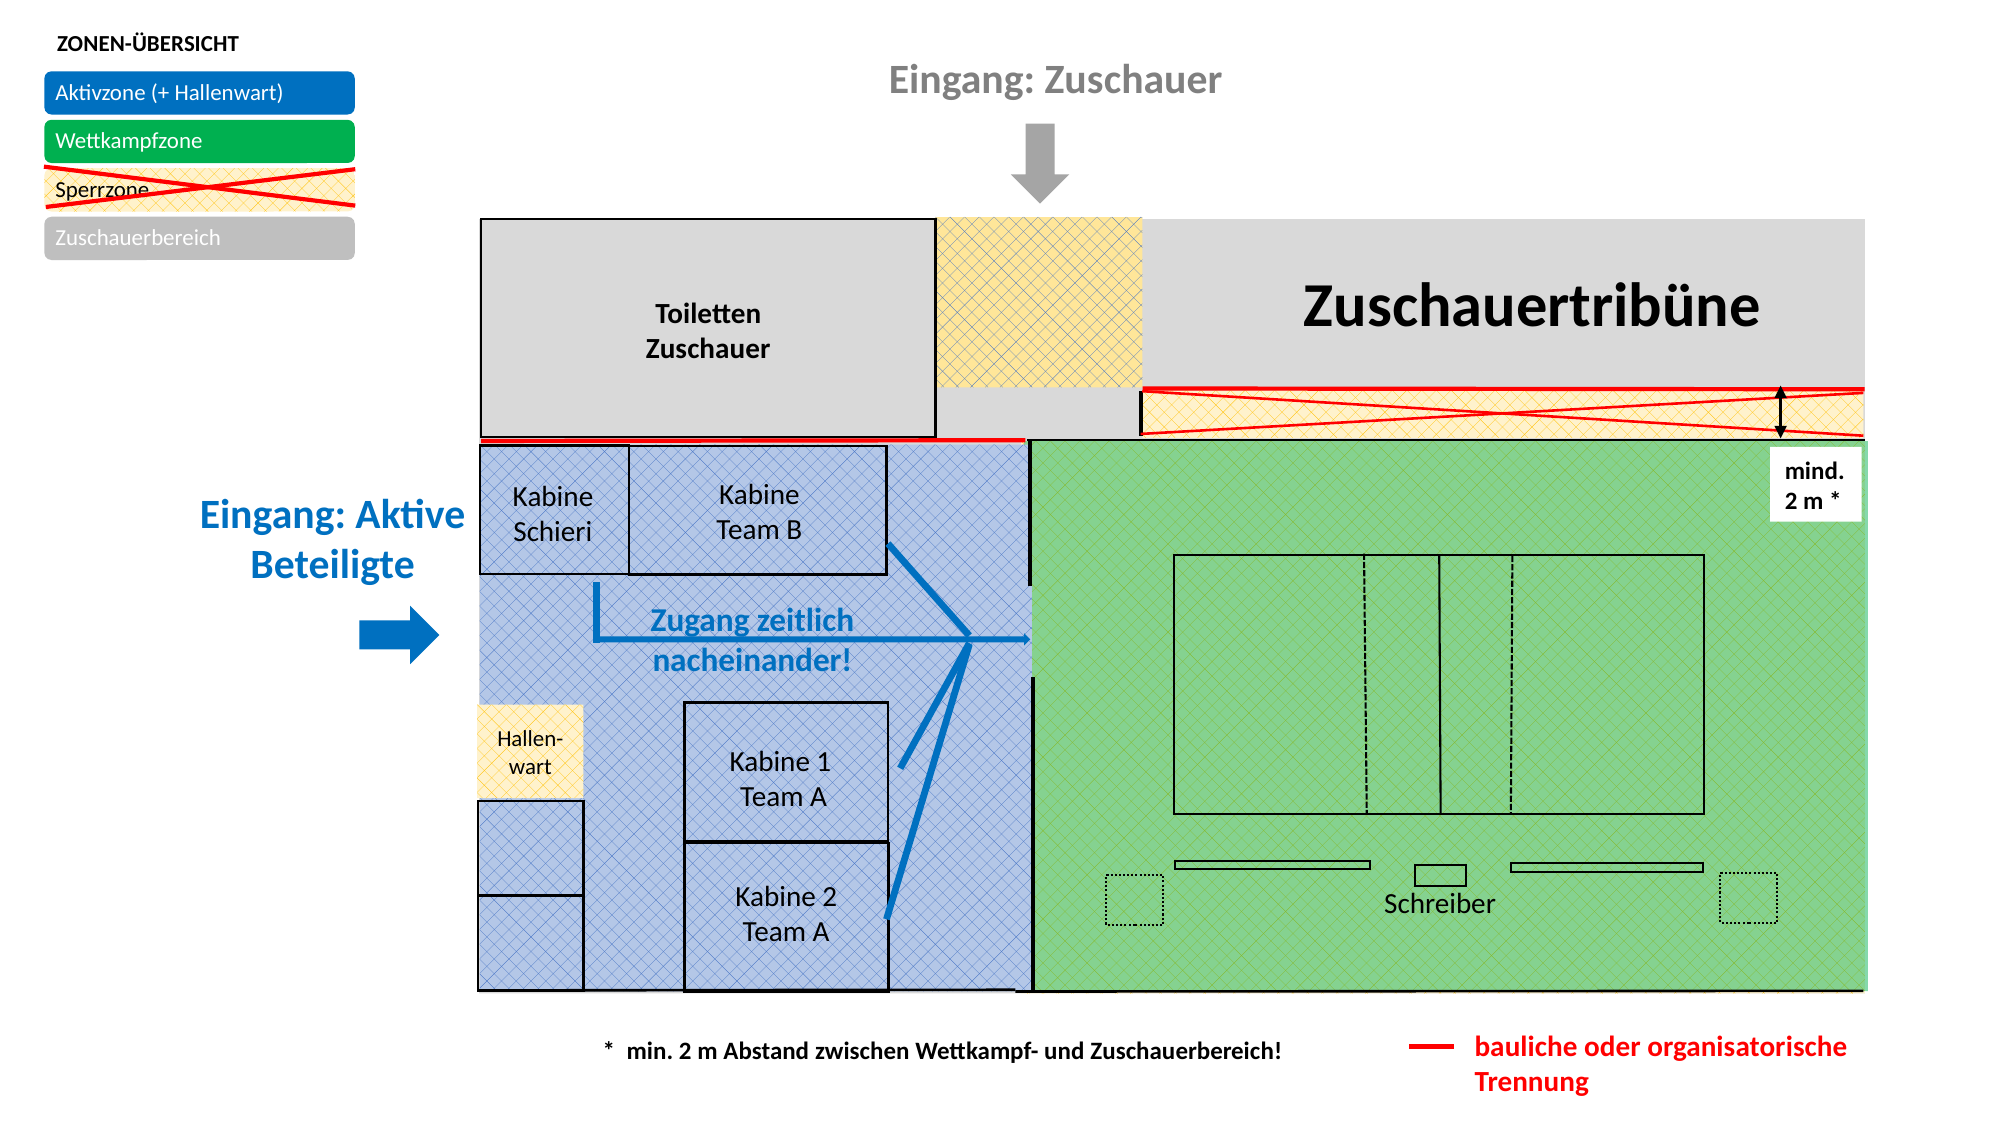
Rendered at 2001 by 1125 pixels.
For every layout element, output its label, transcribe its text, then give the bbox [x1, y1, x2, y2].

text_box [1414, 864, 1467, 877]
text_box Schreiber [1369, 877, 1513, 927]
text_box [479, 443, 1033, 990]
text_box * min. 2 m Abstand zwischen Wettkampf- und Zuschauerbereich! [576, 1027, 1321, 1073]
text_box bauliche oder organisatorische Trennung [1459, 1019, 1921, 1105]
text_box [1719, 872, 1778, 924]
text_box [480, 218, 937, 438]
text_box [477, 897, 584, 991]
text_box [937, 388, 1142, 440]
text_box Eingang: Aktive Beteiligte [182, 479, 483, 595]
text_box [43, 166, 356, 206]
text_box [683, 843, 889, 988]
text_box Kabine 2 Team A [705, 869, 868, 955]
text_box Toiletten Zuschauer [627, 287, 790, 372]
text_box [1363, 553, 1367, 814]
text_box [1174, 860, 1371, 870]
text_box mind. 2 m * [1770, 446, 1862, 522]
text_box [628, 445, 888, 575]
text_box [479, 445, 628, 575]
text_box Zuschauertribüne [1284, 256, 1781, 347]
text_box Eingang: Zuschauer [861, 44, 1251, 110]
text_box [477, 800, 584, 897]
text_box [359, 605, 440, 665]
text_box [1010, 123, 1070, 204]
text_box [886, 644, 970, 920]
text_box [1140, 392, 1780, 434]
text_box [887, 543, 970, 636]
text_box [1173, 554, 1705, 815]
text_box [16, 20, 383, 263]
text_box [1781, 392, 1864, 434]
text_box Zugang zeitlich nacheinander! [579, 591, 900, 686]
text_box Kabine Schieri [485, 469, 620, 555]
text_box [1143, 218, 1866, 440]
text_box [1510, 862, 1704, 873]
text_box [1032, 440, 1869, 992]
text_box [934, 216, 1143, 388]
text_box [1105, 874, 1164, 926]
text_box Hallen-wart [476, 704, 584, 799]
text_box [683, 701, 886, 843]
text_box [600, 633, 1031, 646]
